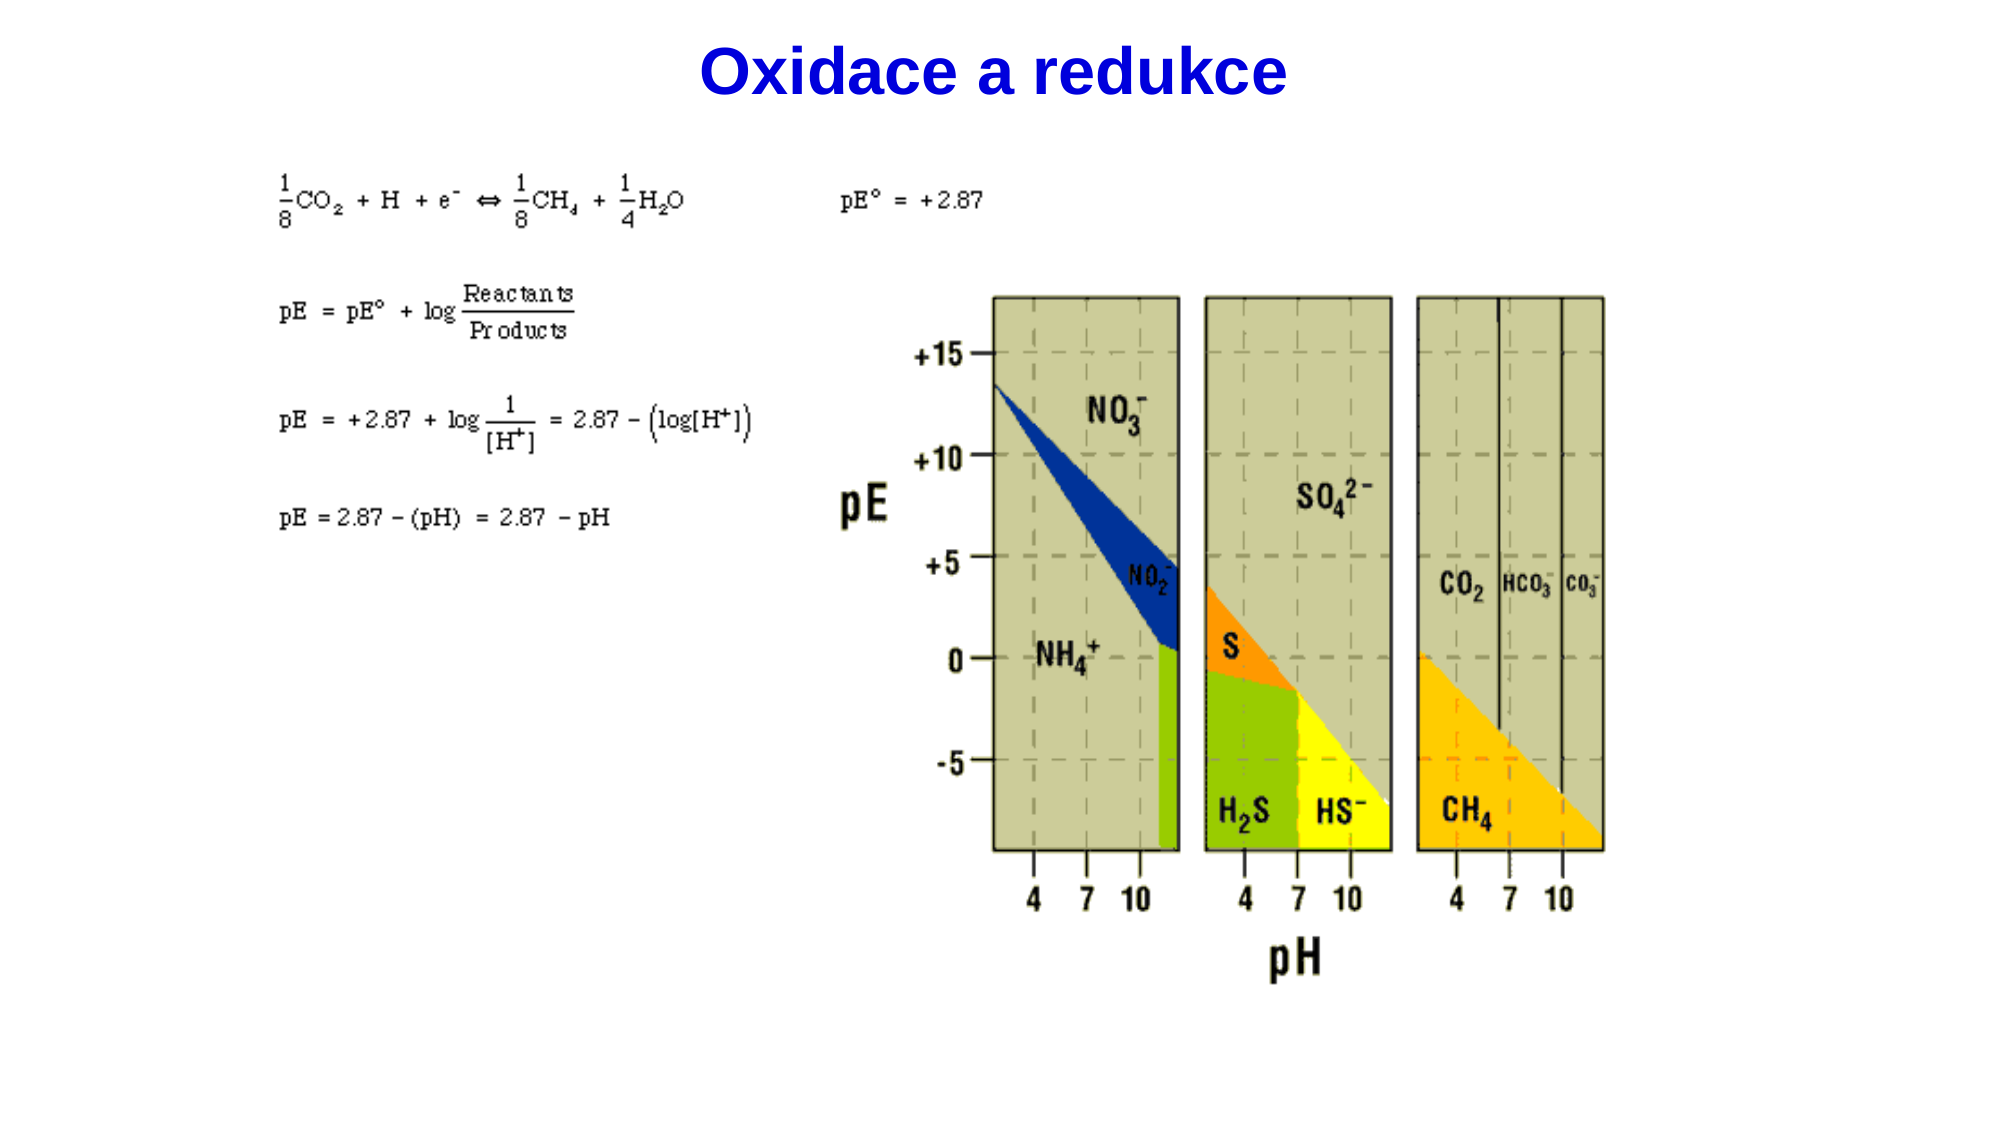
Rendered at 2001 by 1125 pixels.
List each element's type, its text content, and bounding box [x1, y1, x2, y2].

picture [275, 172, 1631, 999]
text_box Oxidace a redukce [622, 42, 1385, 121]
